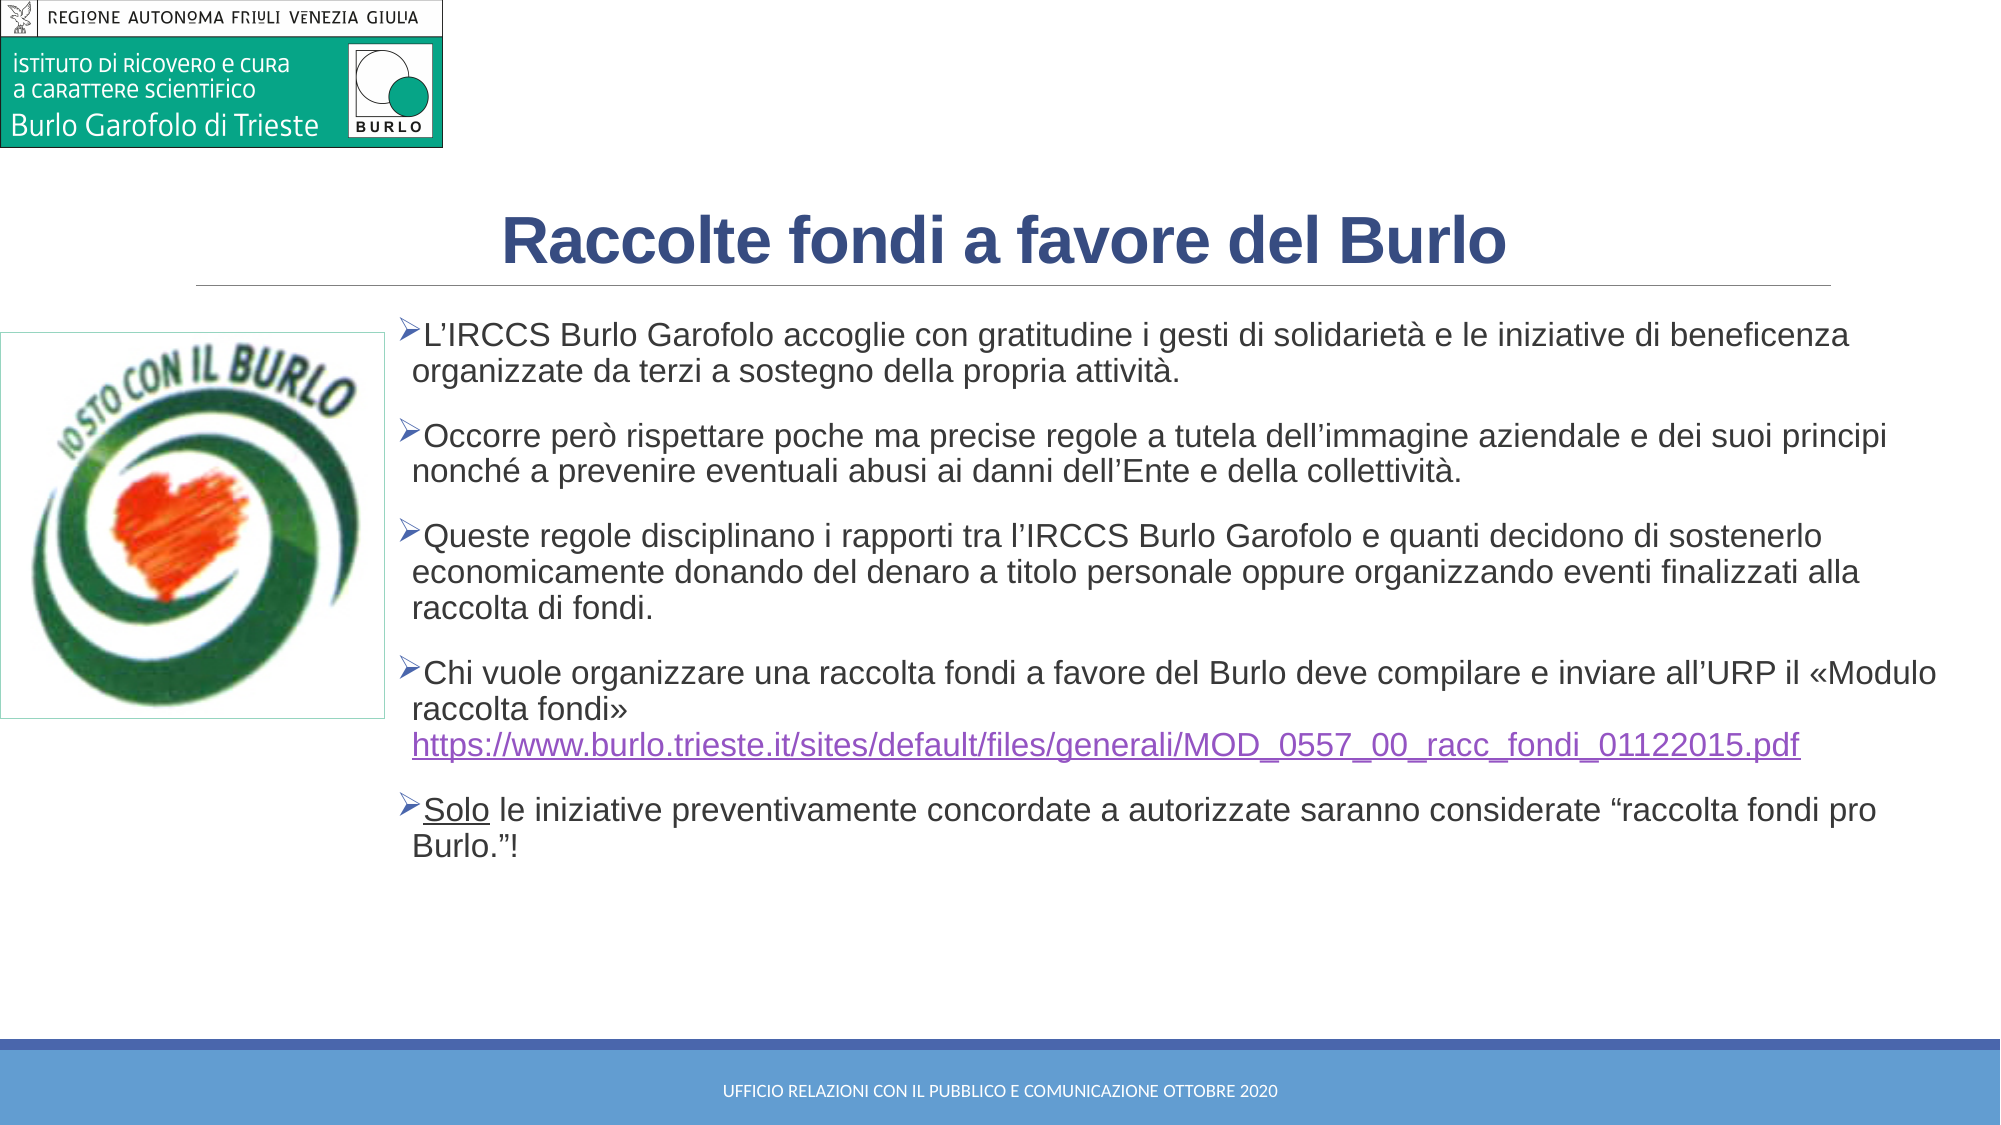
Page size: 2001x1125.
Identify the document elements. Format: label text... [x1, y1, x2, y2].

list L’IRCCS Burlo Garofolo accoglie con gratitudine i gesti di solidarietà e le iniziative di beneficenza organizzate da terzi a sostegno della propria attività. Occorre però rispettare poche ma precise regole a tutela dell’immagine aziendale e dei suoi principi nonché a prevenire eventuali abusi ai danni dell’Ente e della collettività. Queste regole disciplinano i rapporti tra l’IRCCS Burlo Garofolo e quanti decidono di sostenerlo economicamente donando del denaro a titolo personale oppure organizzando eventi finalizzati alla raccolta di fondi. Chi vuole organizzare una raccolta fondi a favore del Burlo deve compilare e inviare all’URP il «Modulo raccolta fondi» https://www.burlo.trieste.it/sites/default/files/generali/MOD_0557_00_racc_fondi_01122015.pdf Solo le iniziative preventivamente concordate a autorizzate saranno considerate “raccolta fondi pro Burlo.”! [396, 310, 1972, 970]
picture [0, 331, 385, 719]
footer Ufficio relazioni con il pubblico e Comunicazione ottobre 2020 [604, 1059, 1396, 1120]
title Raccolte fondi a favore del Burlo [180, 47, 1830, 285]
picture [0, 0, 444, 149]
